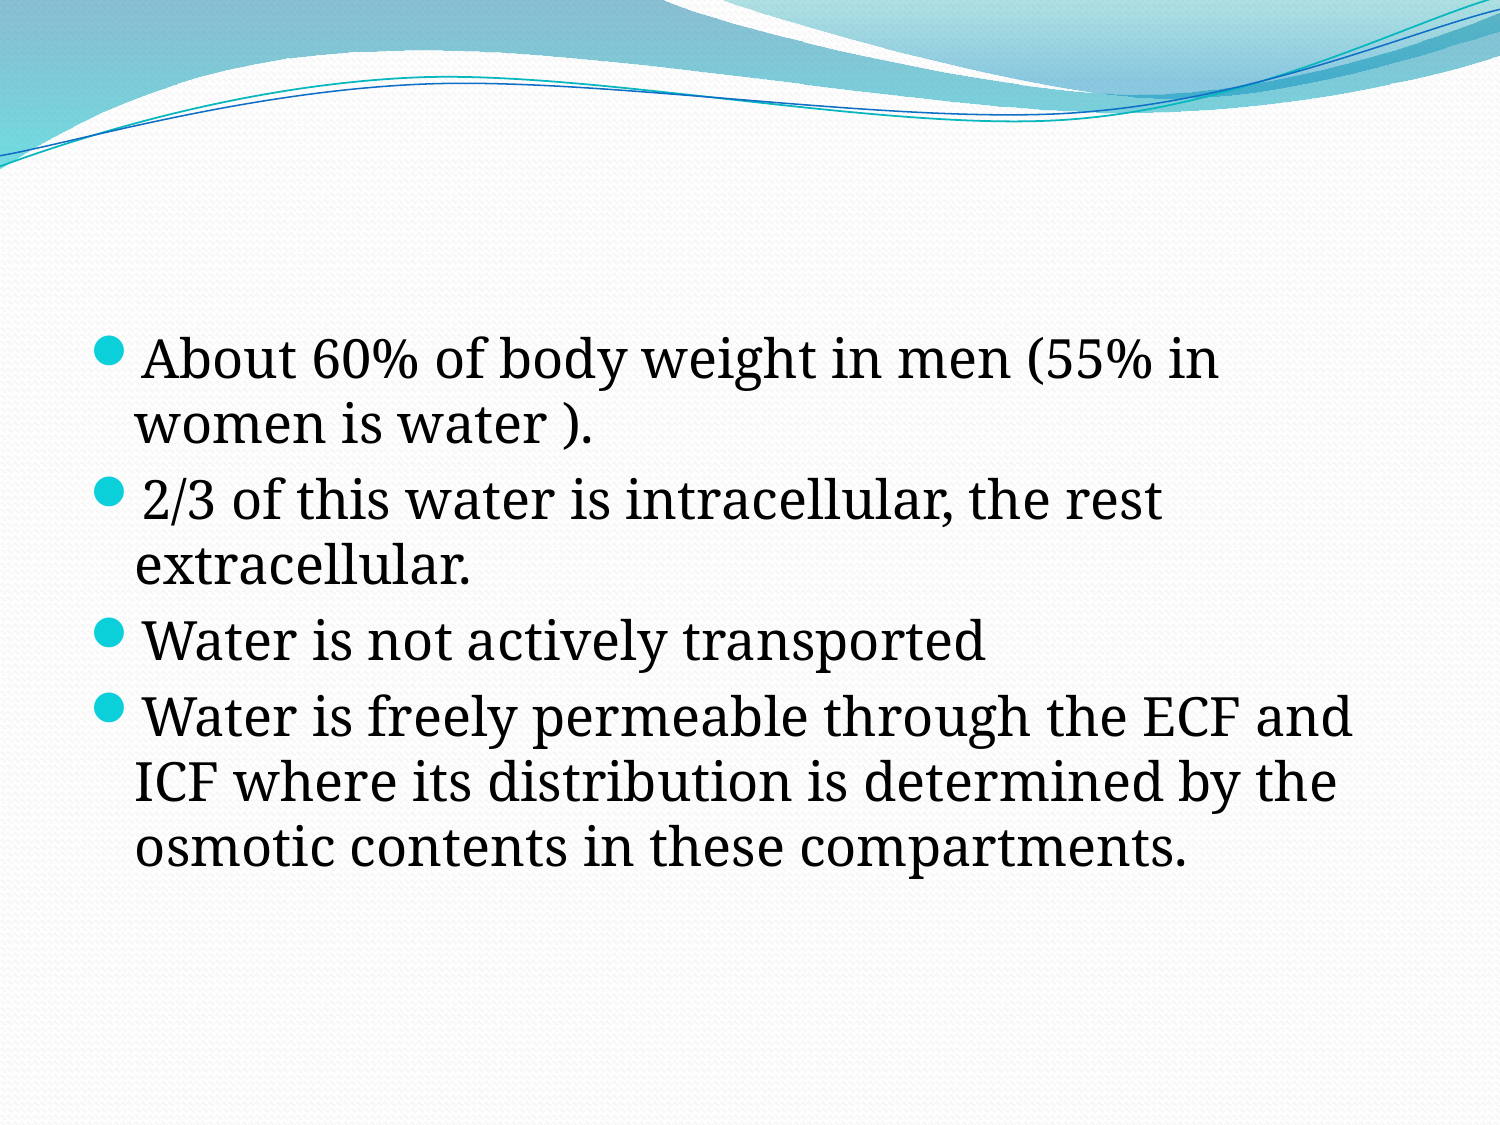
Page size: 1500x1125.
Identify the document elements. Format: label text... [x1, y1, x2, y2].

list About 60% of body weight in men (55% in women is water ). 2/3 of this water is intracellular, the rest extracellular. Water is not actively transported Water is freely permeable through the ECF and ICF where its distribution is determined by the osmotic contents in these compartments. [75, 317, 1425, 1038]
